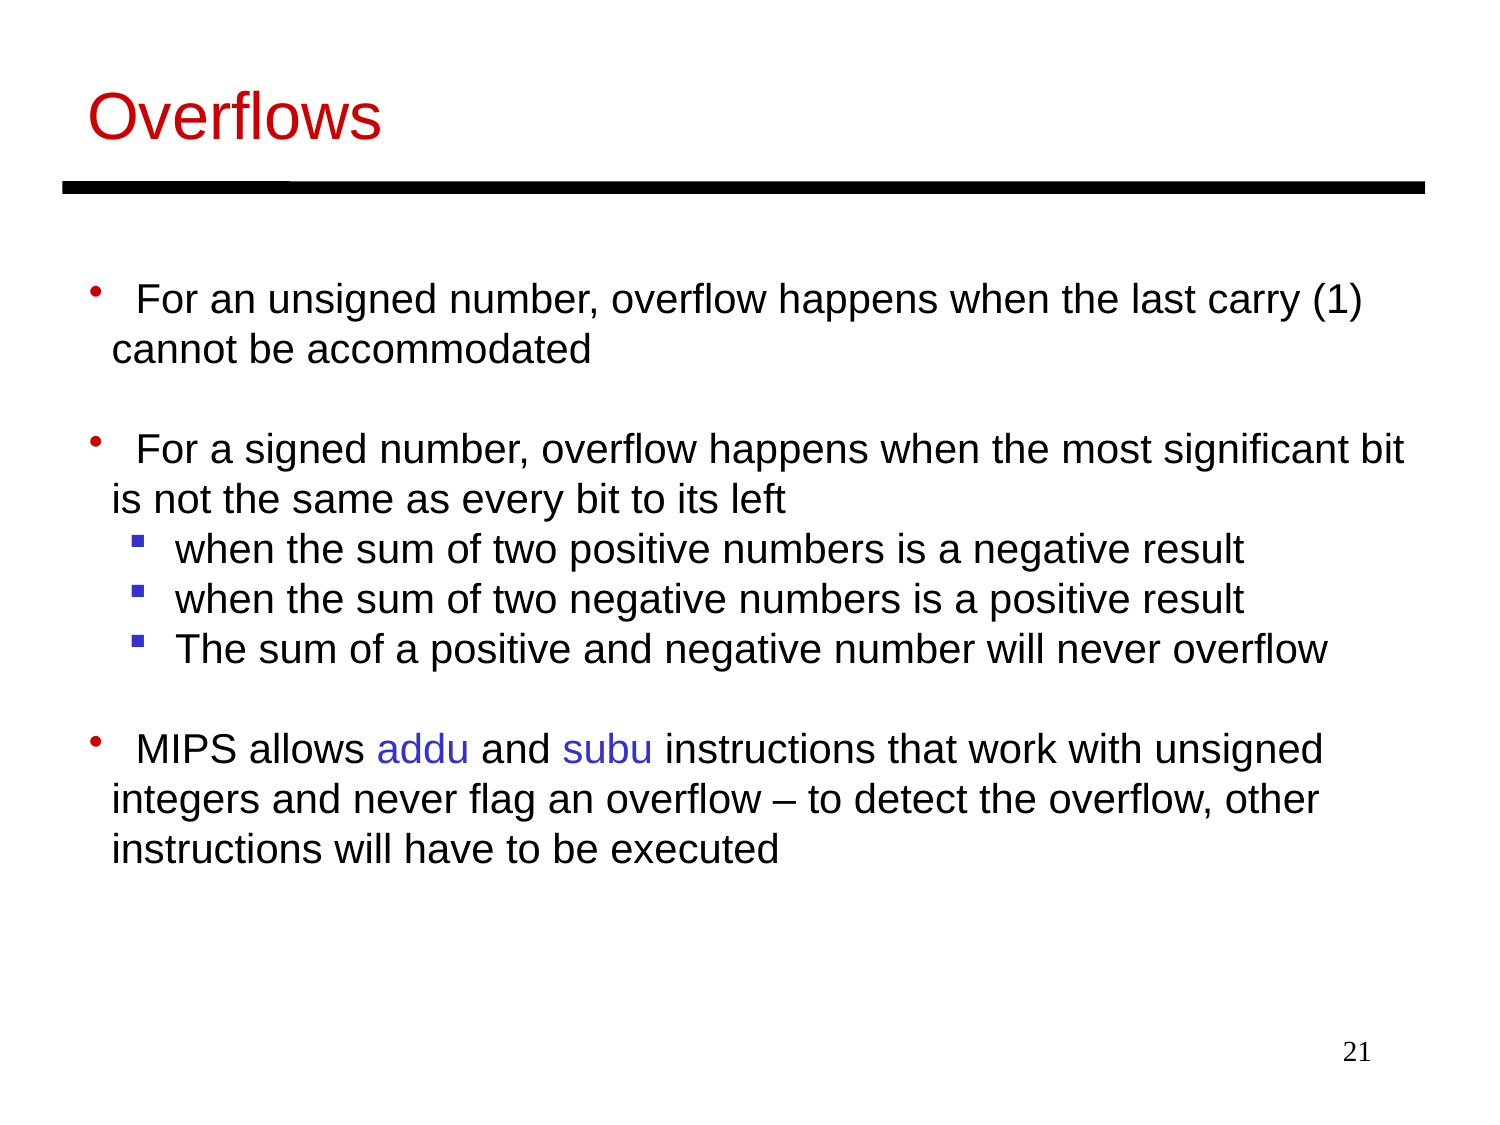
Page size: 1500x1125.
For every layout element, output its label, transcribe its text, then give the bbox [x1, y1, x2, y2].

slide_number 21 [1074, 1025, 1388, 1100]
text_box For an unsigned number, overflow happens when the last carry (1) cannot be accommodated For a signed number, overflow happens when the most significant bit is not the same as every bit to its left when the sum of two positive numbers is a negative result when the sum of two negative numbers is a positive result The sum of a positive and negative number will never overflow MIPS allows addu and subu instructions that work with unsigned integers and never flag an overflow – to detect the overflow, other instructions will have to be executed [73, 264, 1420, 880]
text_box Overflows [72, 65, 399, 160]
